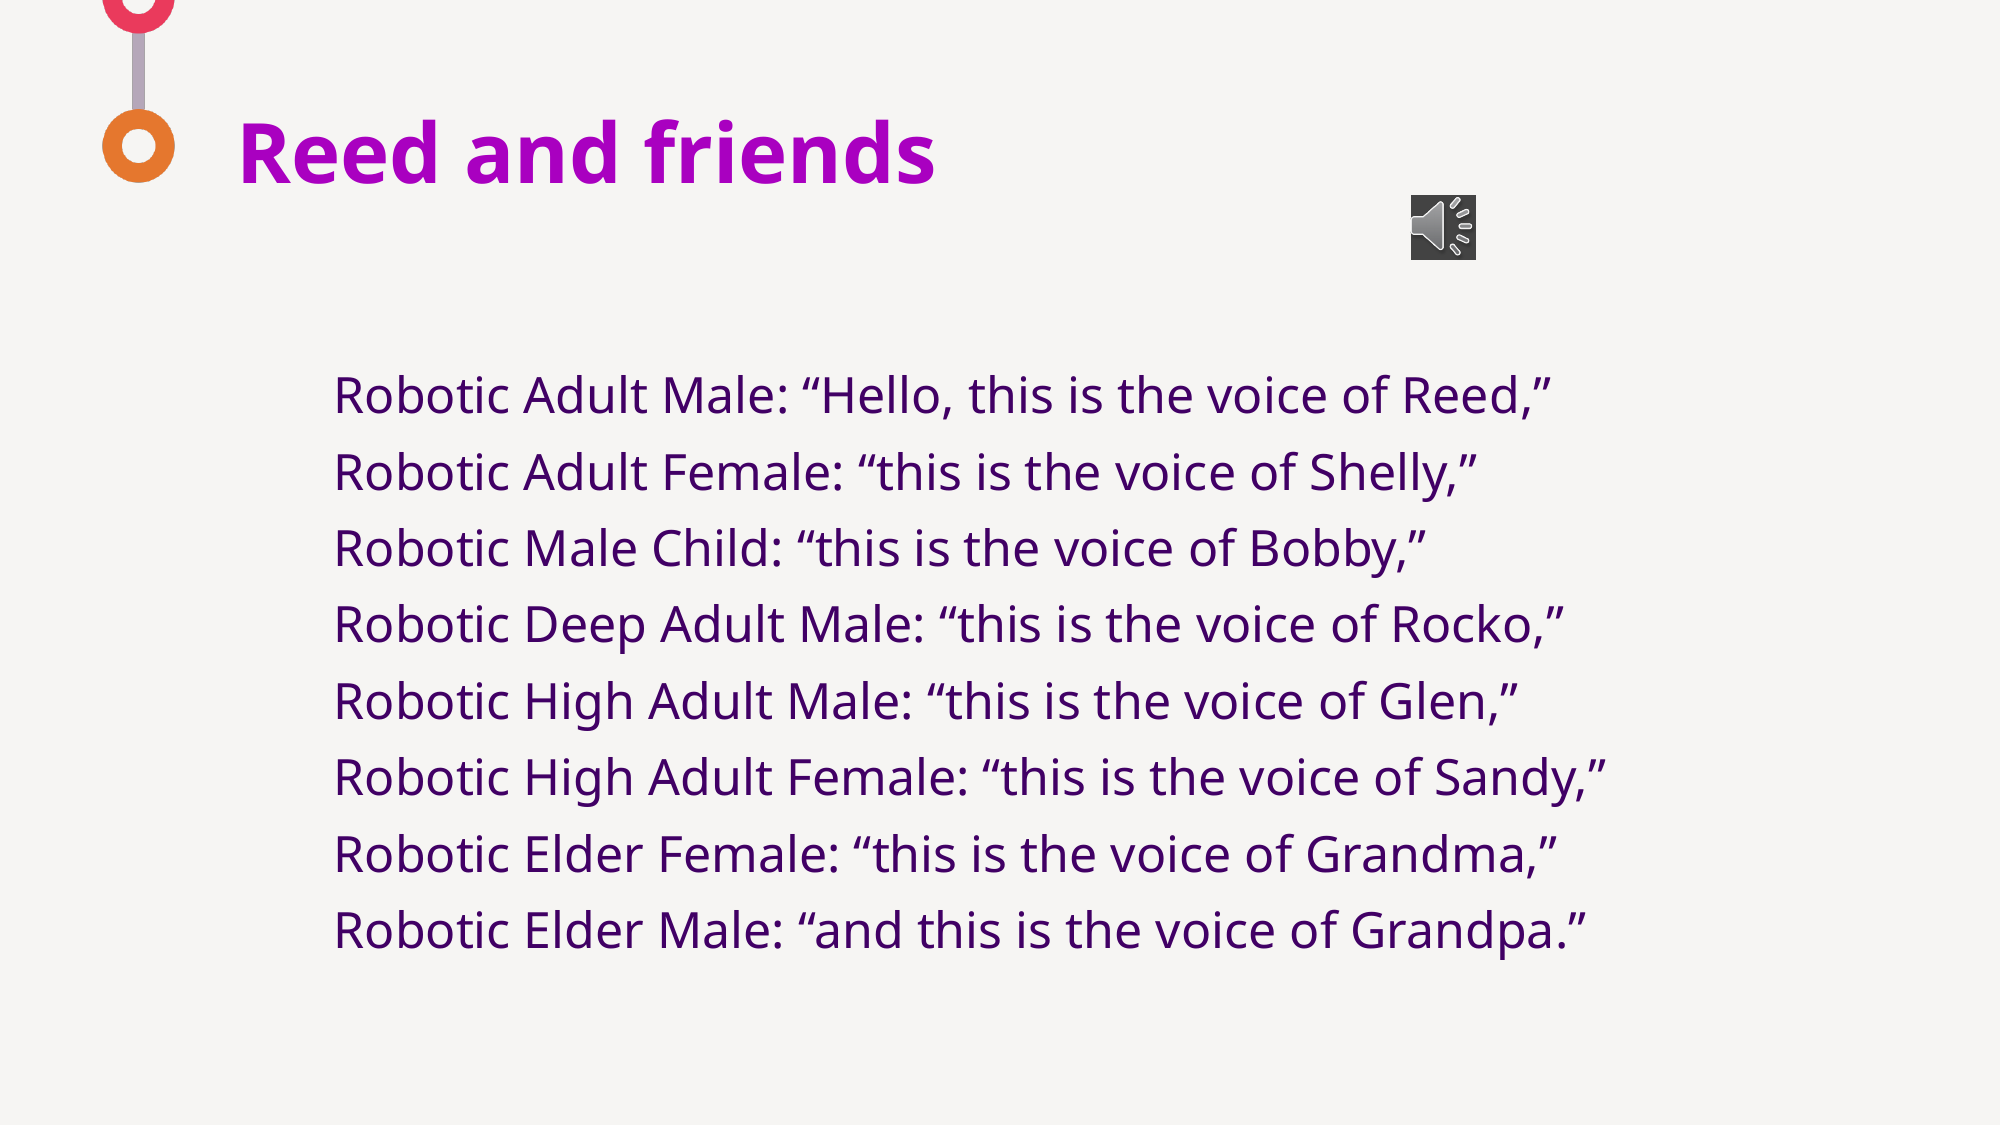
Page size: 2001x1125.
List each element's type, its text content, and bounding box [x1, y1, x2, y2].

picture [1409, 194, 1477, 262]
picture [100, 0, 179, 192]
title Reed and friends [236, 111, 1388, 278]
list Robotic Adult Male: “Hello, this is the voice of Reed,” Robotic Adult Female: “this is the voice of Shelly,” Robotic Male Child: “this is the voice of Bobby,” Robotic Deep Adult Male: “this is the voice of Rocko,” Robotic High Adult Male: “this is the voice of Glen,” Robotic High Adult Female: “this is the voice of Sandy,” Robotic Elder Female: “this is the voice of Grandma,” Robotic Elder Male: “and this is the voice of Grandpa.” [108, 357, 1816, 990]
